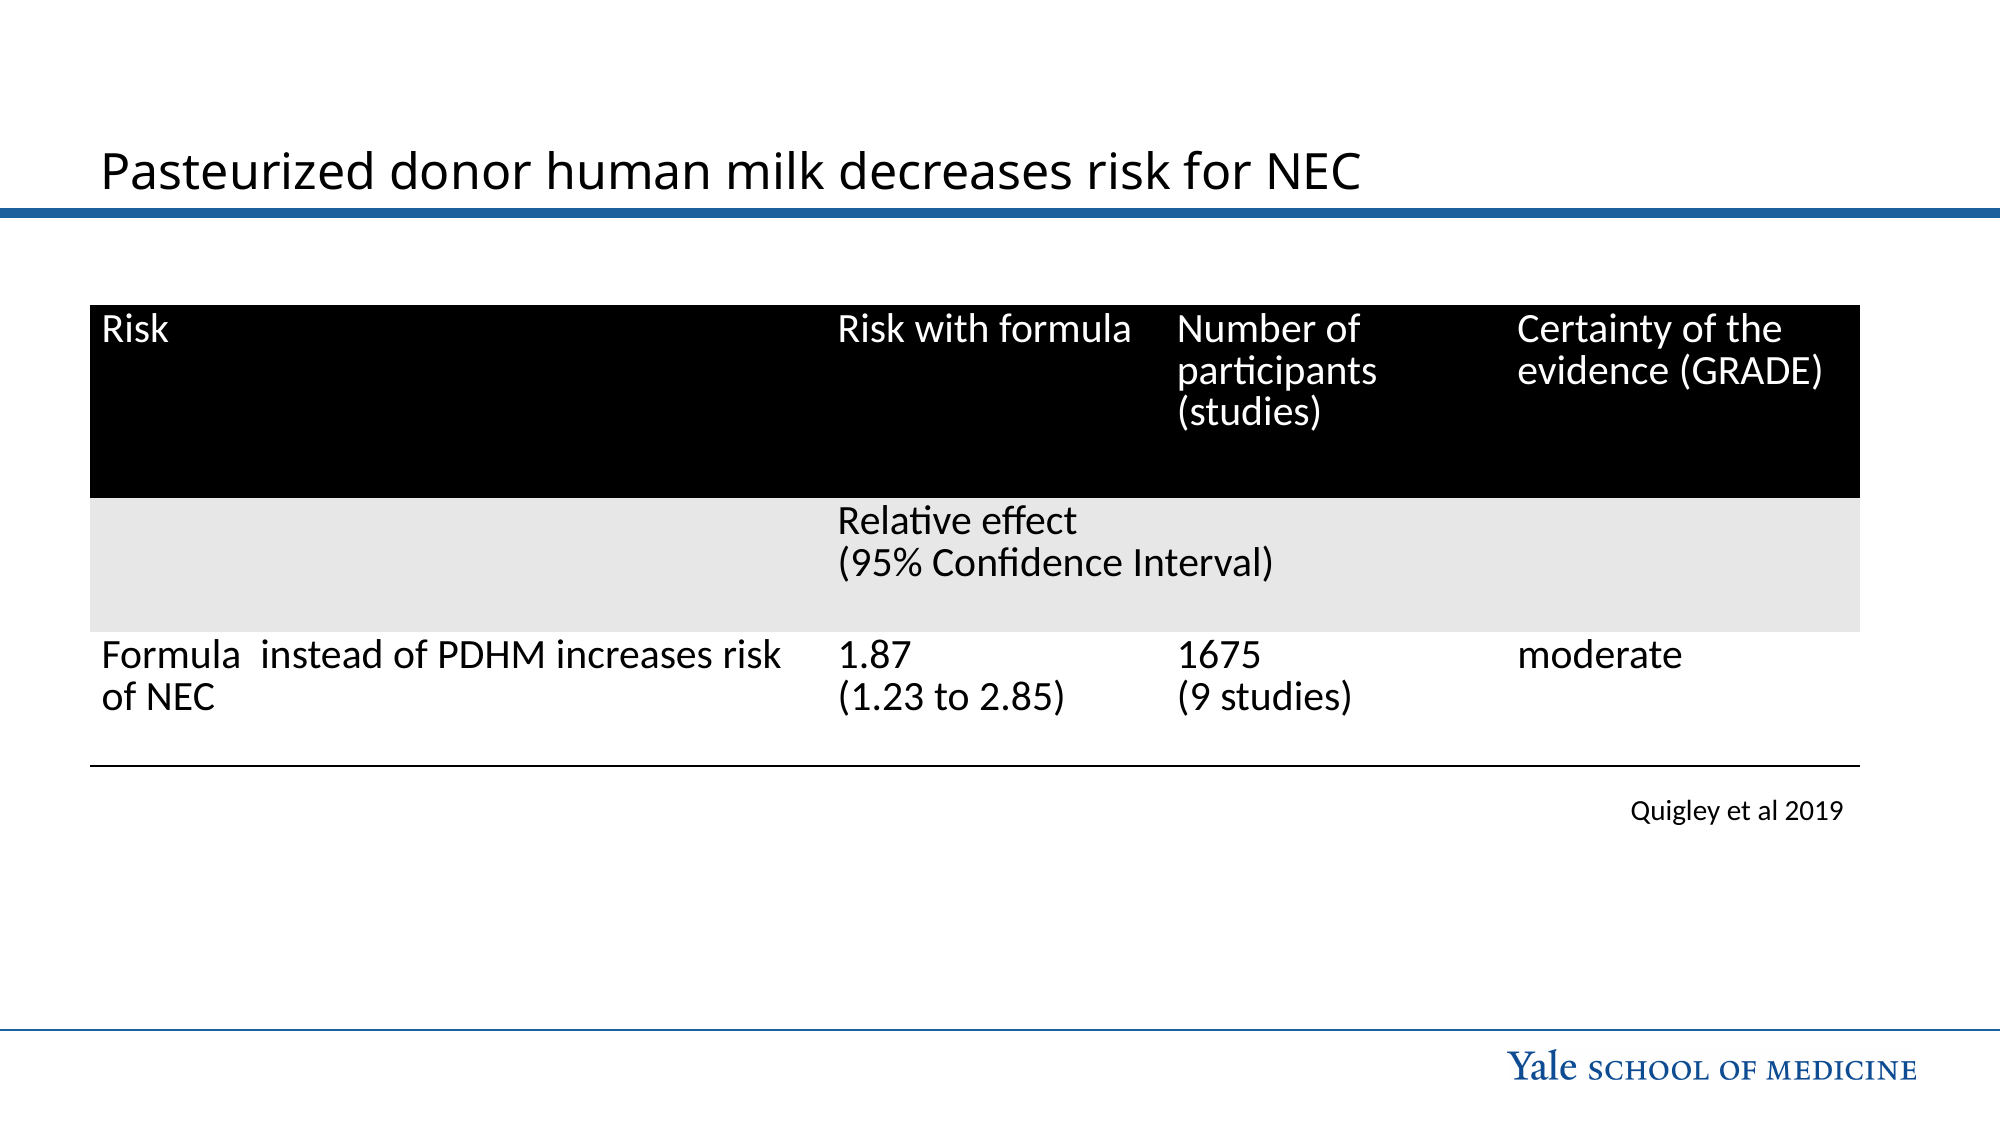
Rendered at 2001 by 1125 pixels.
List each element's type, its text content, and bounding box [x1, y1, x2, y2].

picture [1507, 1049, 1916, 1080]
table_cell Relative effect (95% Confidence Interval) [827, 498, 1860, 632]
table_header Certainty of the evidence (GRADE) [1506, 306, 1860, 498]
table_header Risk [90, 306, 827, 498]
table_cell 1675 (9 studies) [1166, 632, 1506, 765]
title Pasteurized donor human milk decreases risk for NEC [85, 59, 1924, 208]
table_cell [90, 498, 827, 632]
table_cell Formula instead of PDHM increases risk of NEC [90, 632, 827, 765]
table_cell 1.87 (1.23 to 2.85) [827, 632, 1166, 765]
table_header Number of participants (studies) [1166, 306, 1506, 498]
table_header Risk with formula [827, 306, 1166, 498]
table_cell moderate [1506, 632, 1860, 765]
text_box Quigley et al 2019 [1615, 783, 1859, 834]
